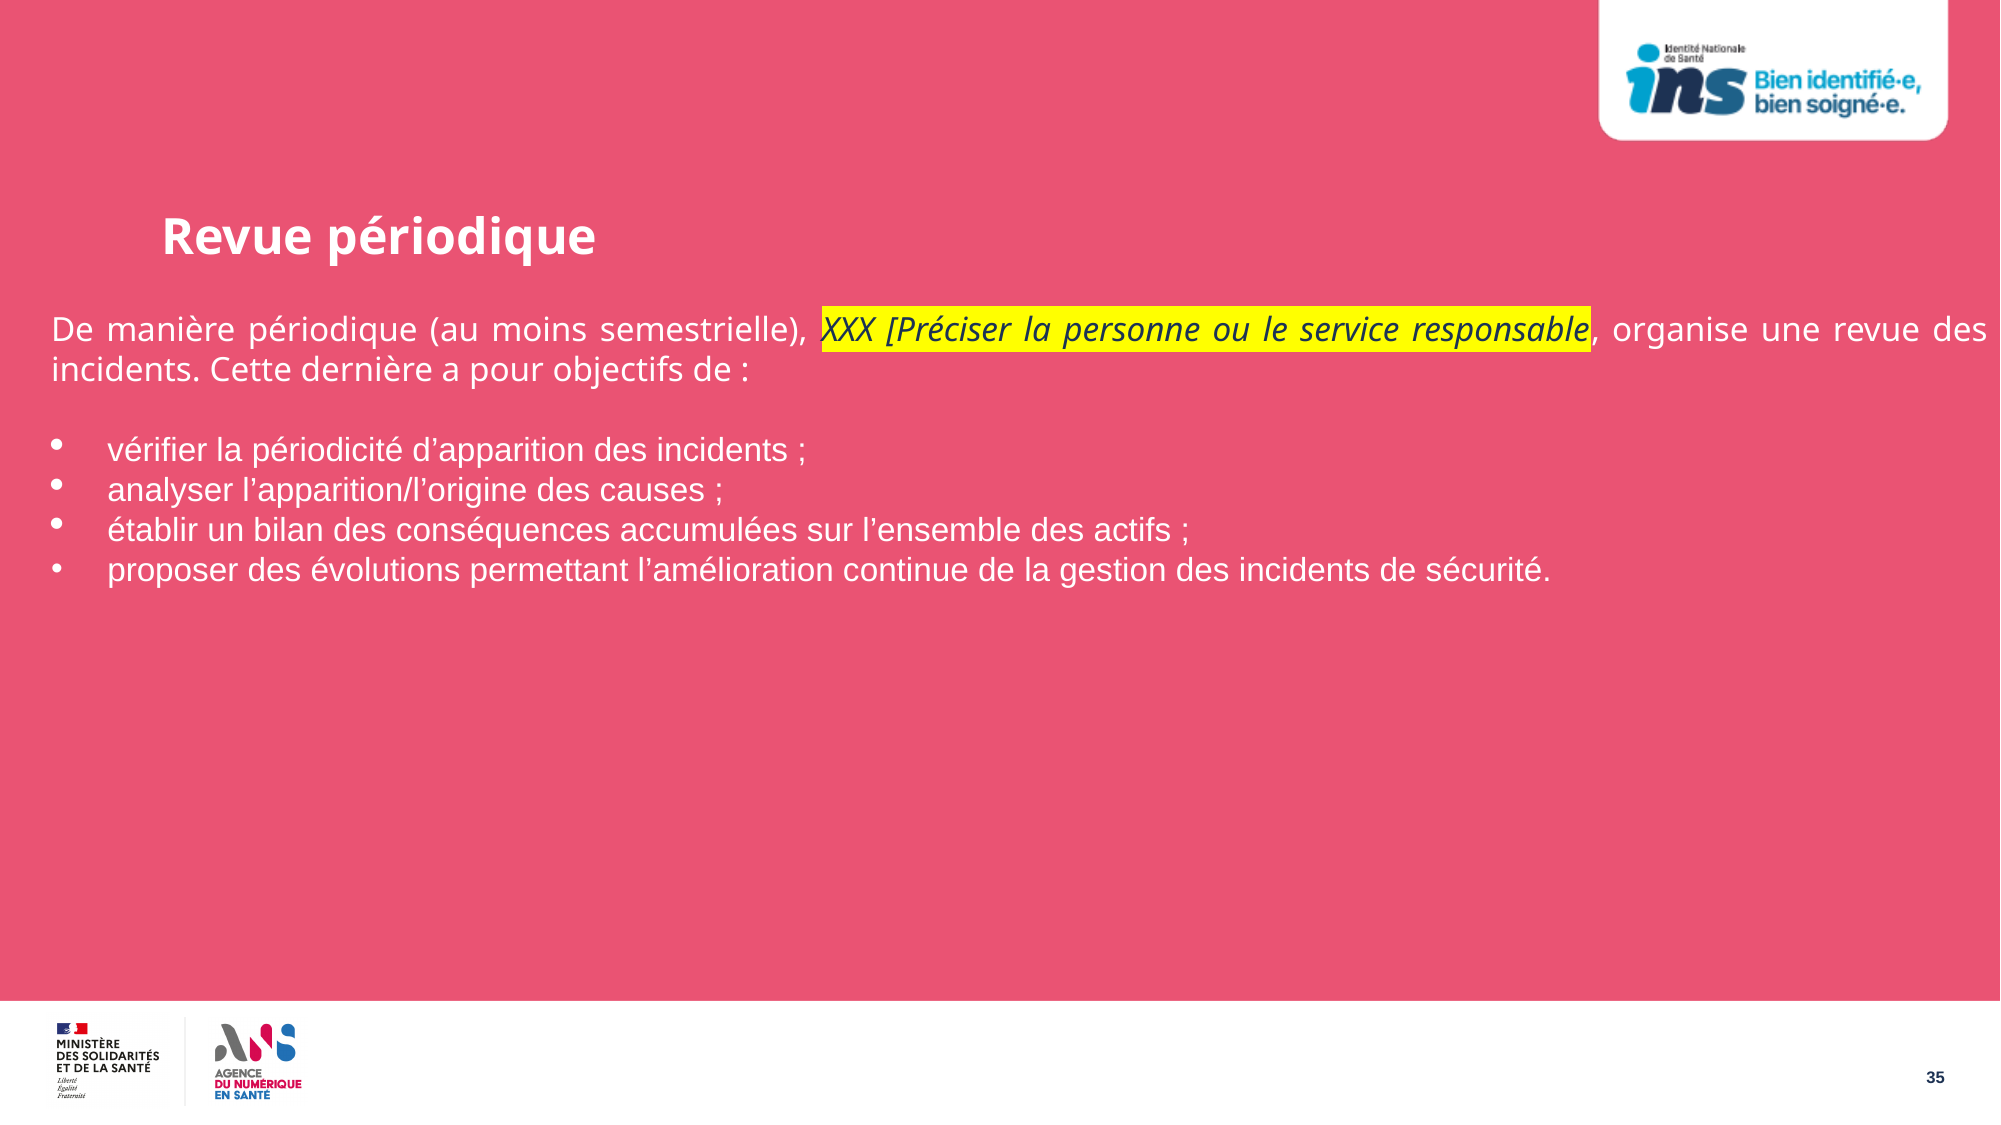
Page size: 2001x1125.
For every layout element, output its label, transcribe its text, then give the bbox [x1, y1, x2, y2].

text_box Revue périodique [161, 204, 1886, 290]
text_box De manière périodique (au moins semestrielle), XXX [Préciser la personne ou le service responsable, organise une revue des incidents. Cette dernière a pour objectifs de : vérifier la périodicité d’apparition des incidents ; analyser l’apparition/l’origine des causes ; établir un bilan des conséquences accumulées sur l’ensemble des actifs ; proposer des évolutions permettant l’amélioration continue de la gestion des incidents de sécurité. [39, 290, 2000, 988]
picture [208, 1017, 308, 1106]
picture [46, 1012, 170, 1109]
